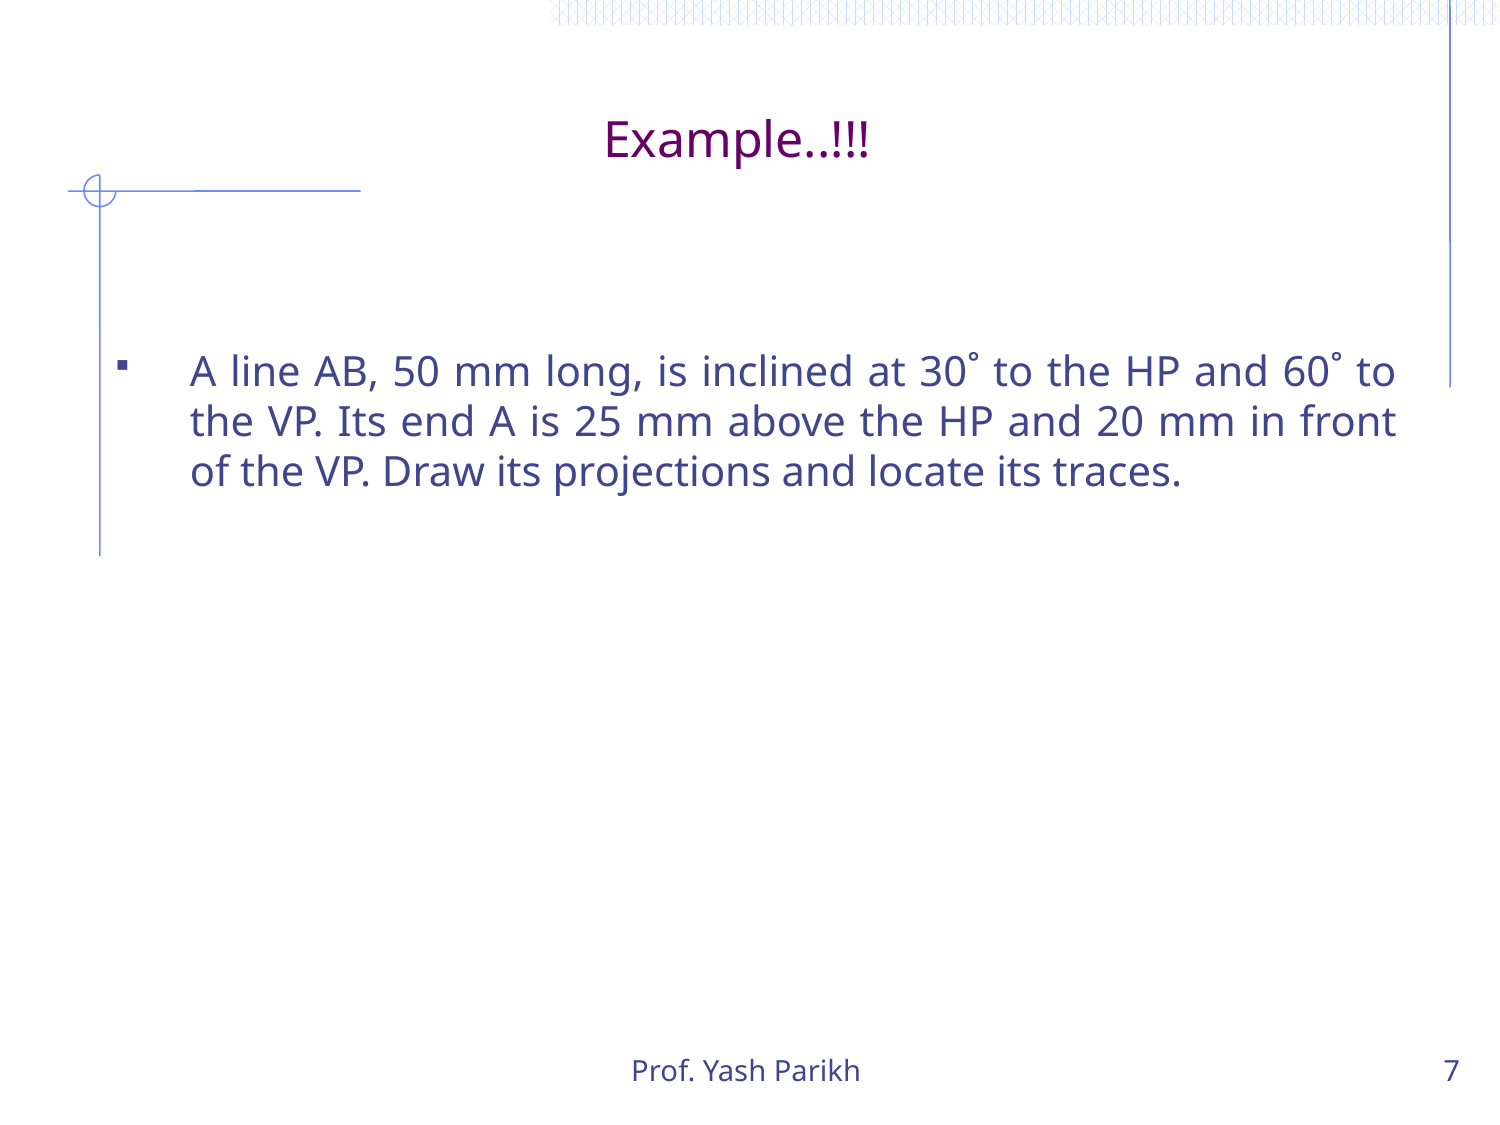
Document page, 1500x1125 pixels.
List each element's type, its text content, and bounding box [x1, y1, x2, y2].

list A line AB, 50 mm long, is inclined at 30˚ to the HP and 60˚ to the VP. Its end A is 25 mm above the HP and 20 mm in front of the VP. Draw its projections and locate its traces. [99, 199, 1413, 1076]
title Example..!!! [99, 87, 1376, 176]
slide_number 7 [1162, 1024, 1476, 1101]
footer Prof. Yash Parikh [512, 1024, 988, 1101]
